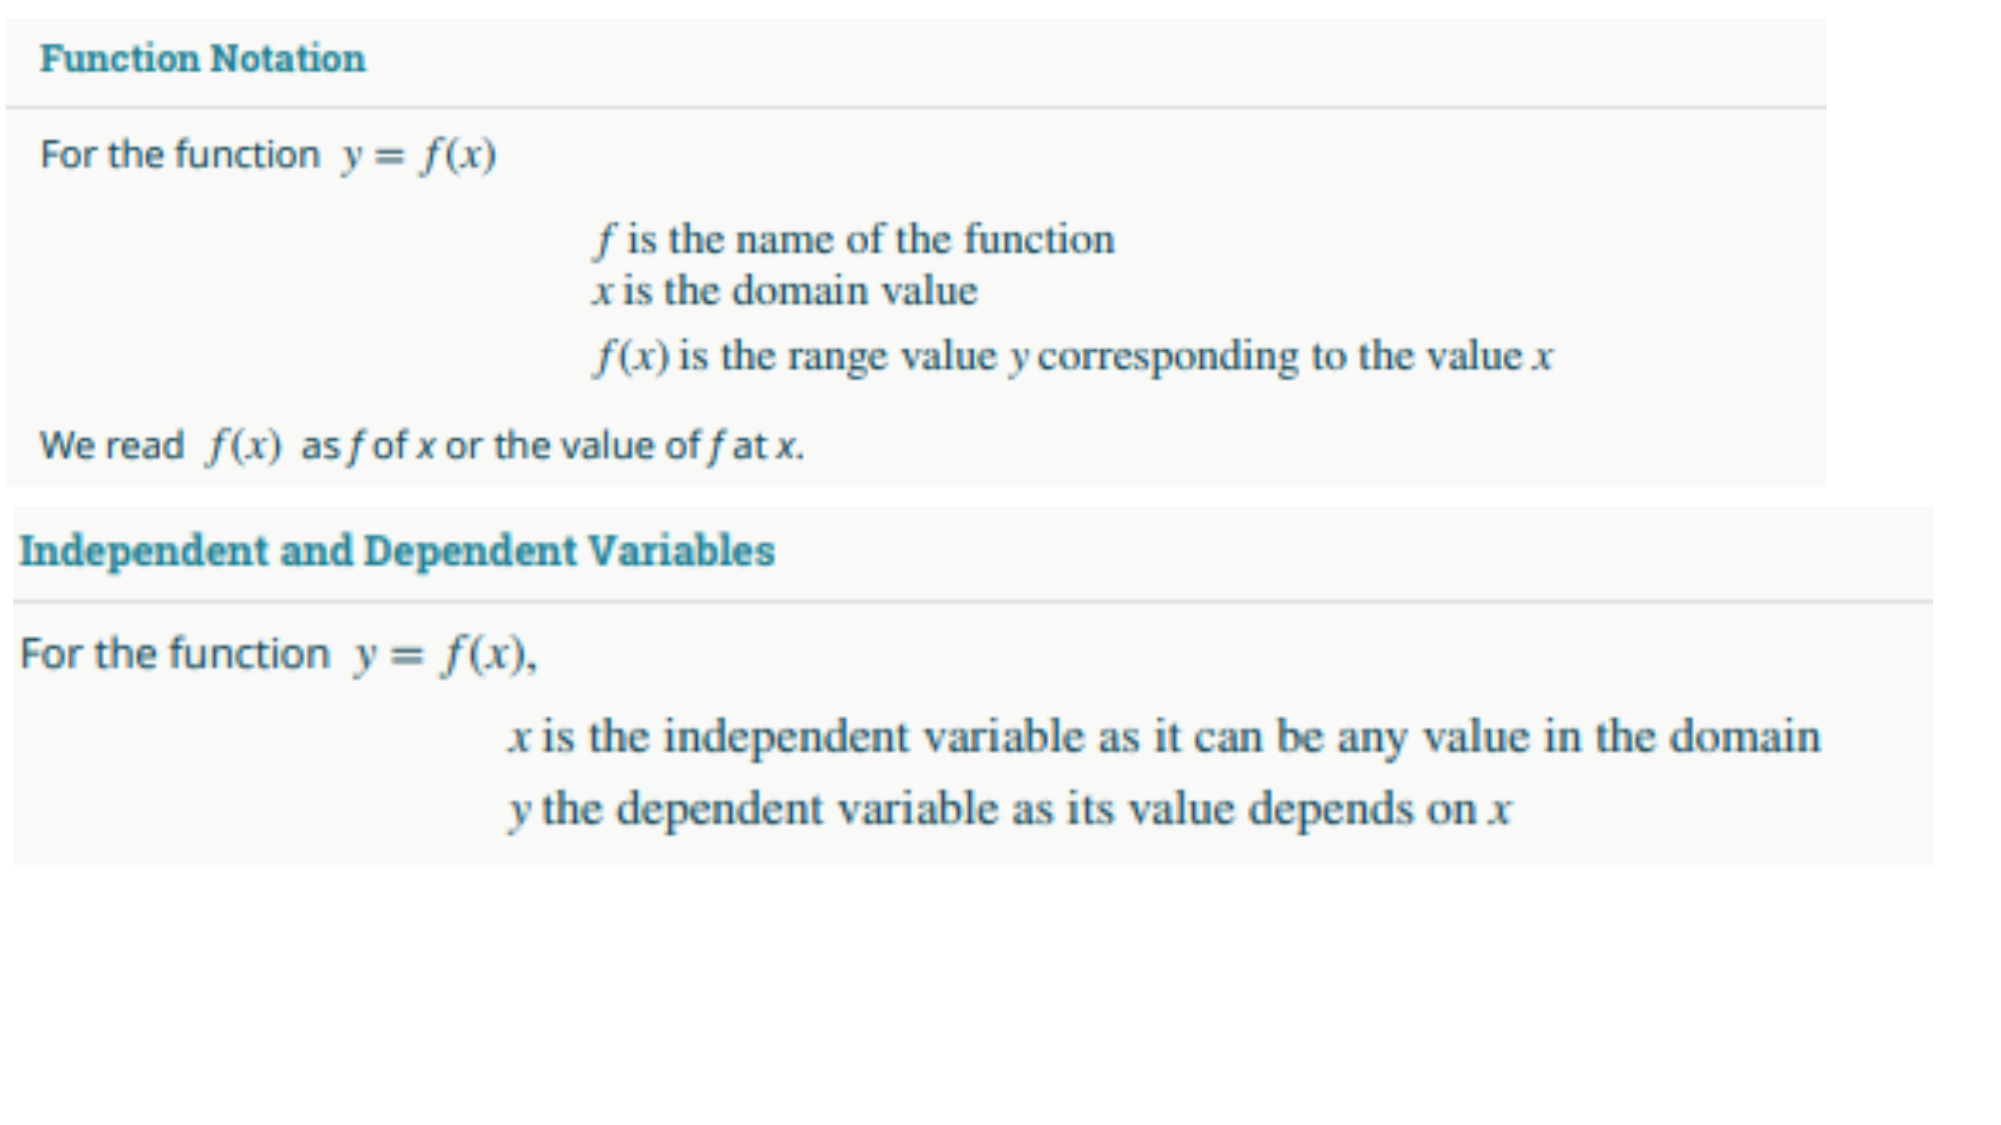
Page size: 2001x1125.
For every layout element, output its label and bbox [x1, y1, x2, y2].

picture [13, 506, 1933, 871]
picture [0, 18, 1827, 488]
